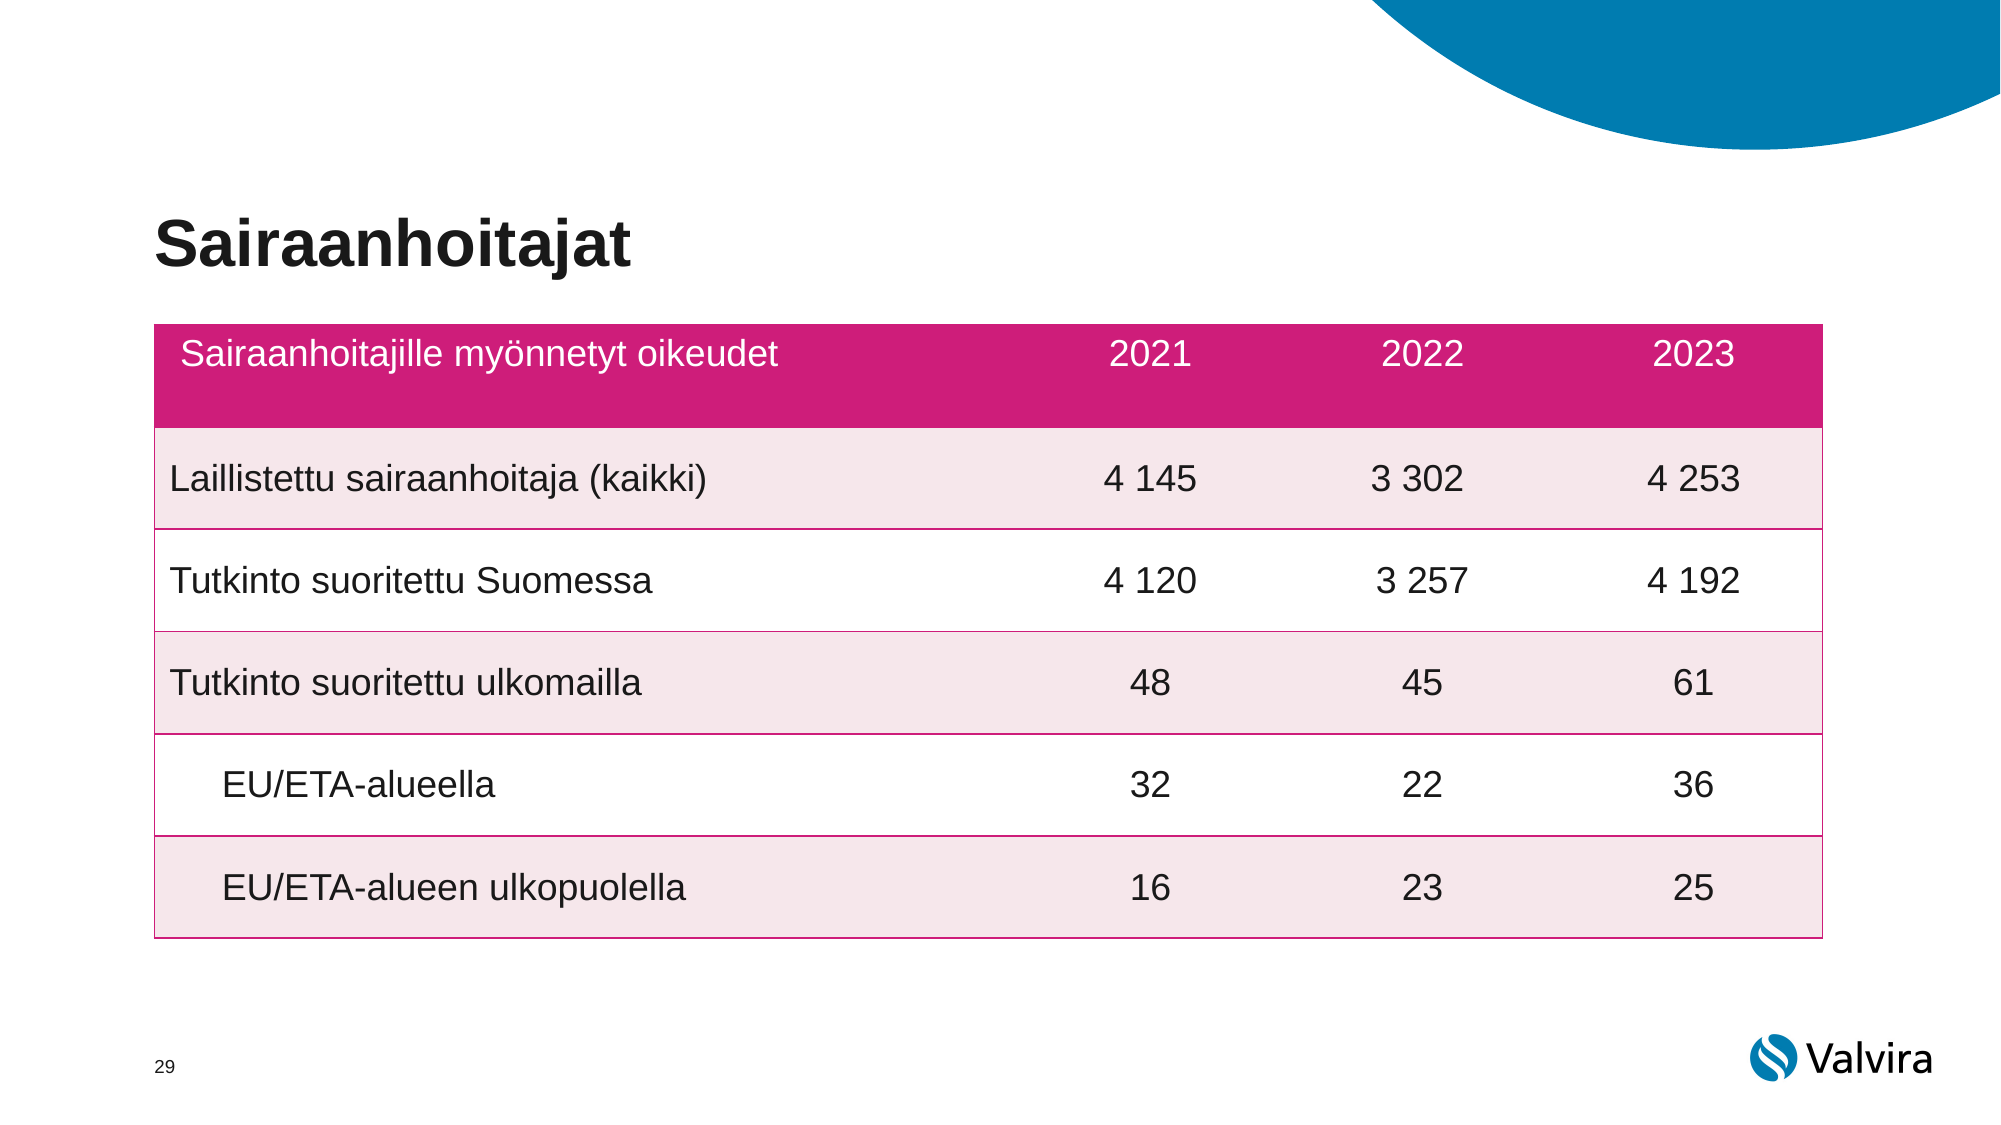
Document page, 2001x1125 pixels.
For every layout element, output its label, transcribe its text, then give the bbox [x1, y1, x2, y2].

table_cell 32 [1021, 735, 1280, 835]
table_cell EU/ETA-alueella [155, 735, 1021, 835]
table_header 2023 [1565, 326, 1822, 426]
slide_number 29 [154, 1042, 209, 1089]
picture [1726, 1010, 1955, 1105]
table_cell 22 [1280, 735, 1565, 835]
table_cell 16 [1021, 837, 1280, 937]
table_cell 45 [1280, 632, 1565, 733]
table_cell 4 120 [1021, 530, 1280, 631]
table_header 2021 [1021, 326, 1280, 426]
table_cell 48 [1021, 632, 1280, 733]
title Sairaanhoitajat [154, 59, 1823, 280]
table_cell 4 145 [1021, 428, 1280, 528]
table_cell Tutkinto suoritettu Suomessa [155, 530, 1021, 631]
table_cell 25 [1565, 837, 1822, 937]
table_header Sairaanhoitajille myönnetyt oikeudet [155, 326, 1021, 426]
table_cell EU/ETA-alueen ulkopuolella [155, 837, 1021, 937]
table_cell 4 253 [1565, 428, 1822, 528]
table_cell 3 257 [1280, 530, 1565, 631]
table_cell 4 192 [1565, 530, 1822, 631]
table_cell 61 [1565, 632, 1822, 733]
table_cell 36 [1565, 735, 1822, 835]
table_cell Tutkinto suoritettu ulkomailla [155, 632, 1021, 733]
table_header 2022 [1280, 326, 1565, 426]
table_cell 3 302 [1280, 428, 1565, 528]
table_cell 23 [1280, 837, 1565, 937]
table_cell Laillistettu sairaanhoitaja (kaikki) [155, 428, 1021, 528]
